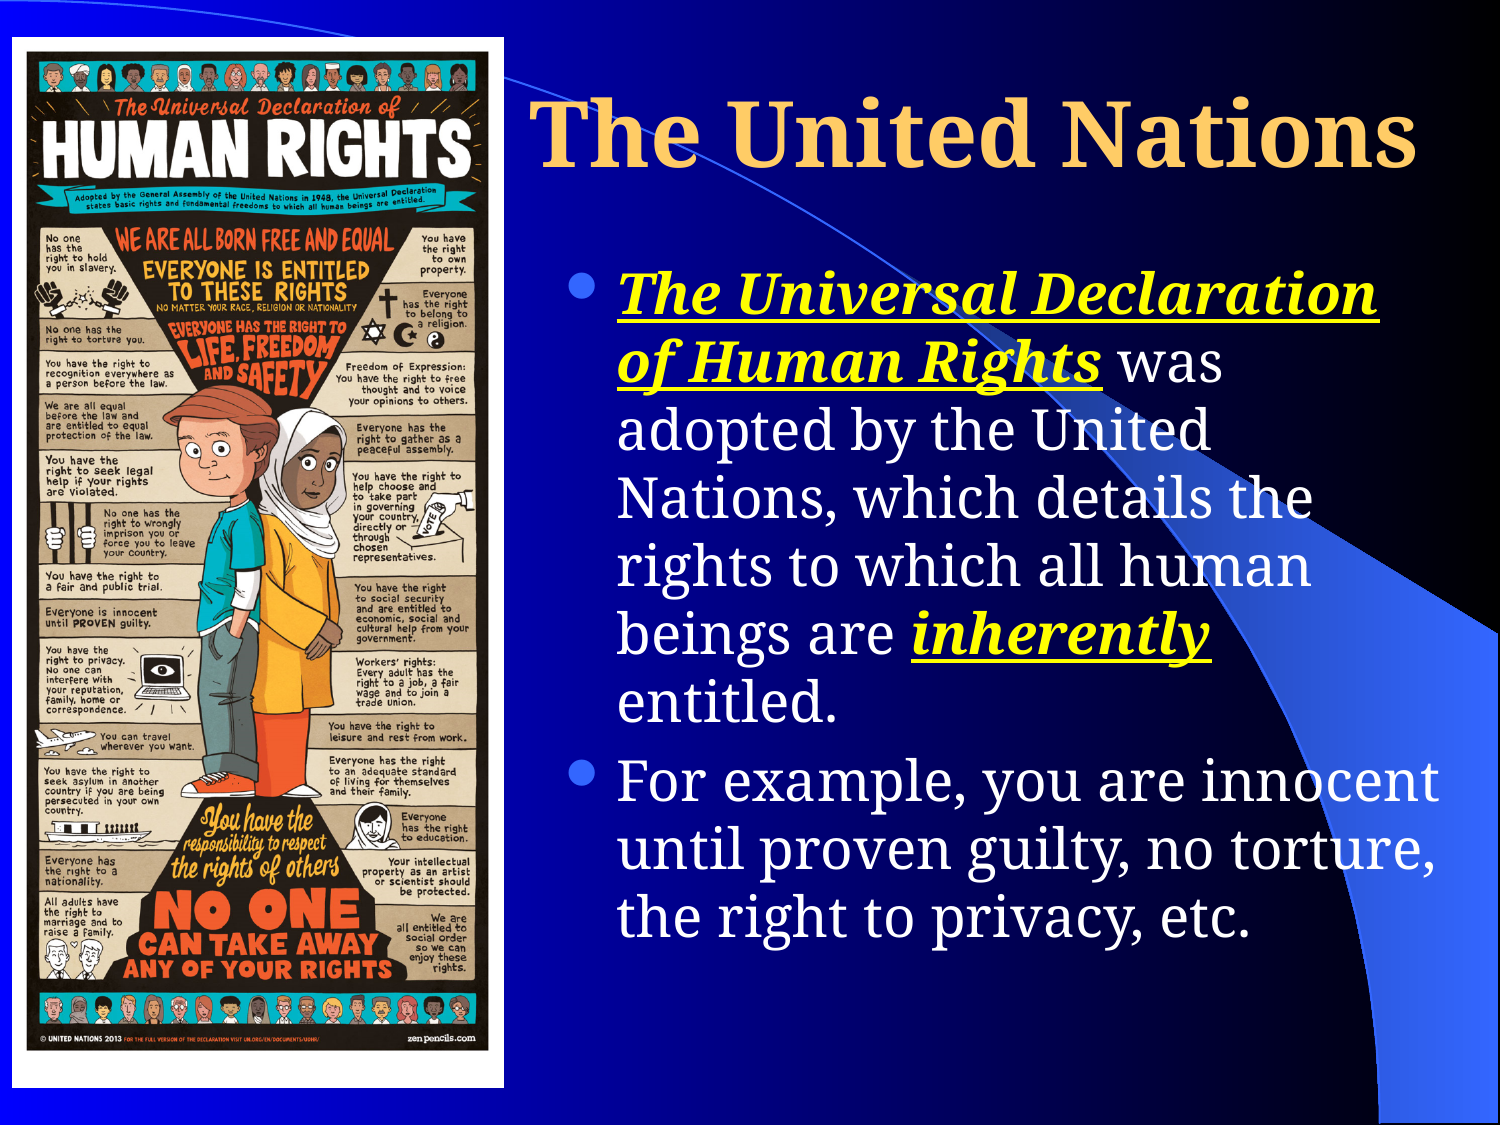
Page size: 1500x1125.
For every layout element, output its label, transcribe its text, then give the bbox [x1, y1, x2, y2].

title The United Nations [506, 37, 1500, 226]
picture [12, 37, 504, 1088]
list The Universal Declaration of Human Rights was adopted by the United Nations, which details the rights to which all human beings are inherently entitled. For example, you are innocent until proven guilty, no torture, the right to privacy, etc. [549, 249, 1463, 1013]
